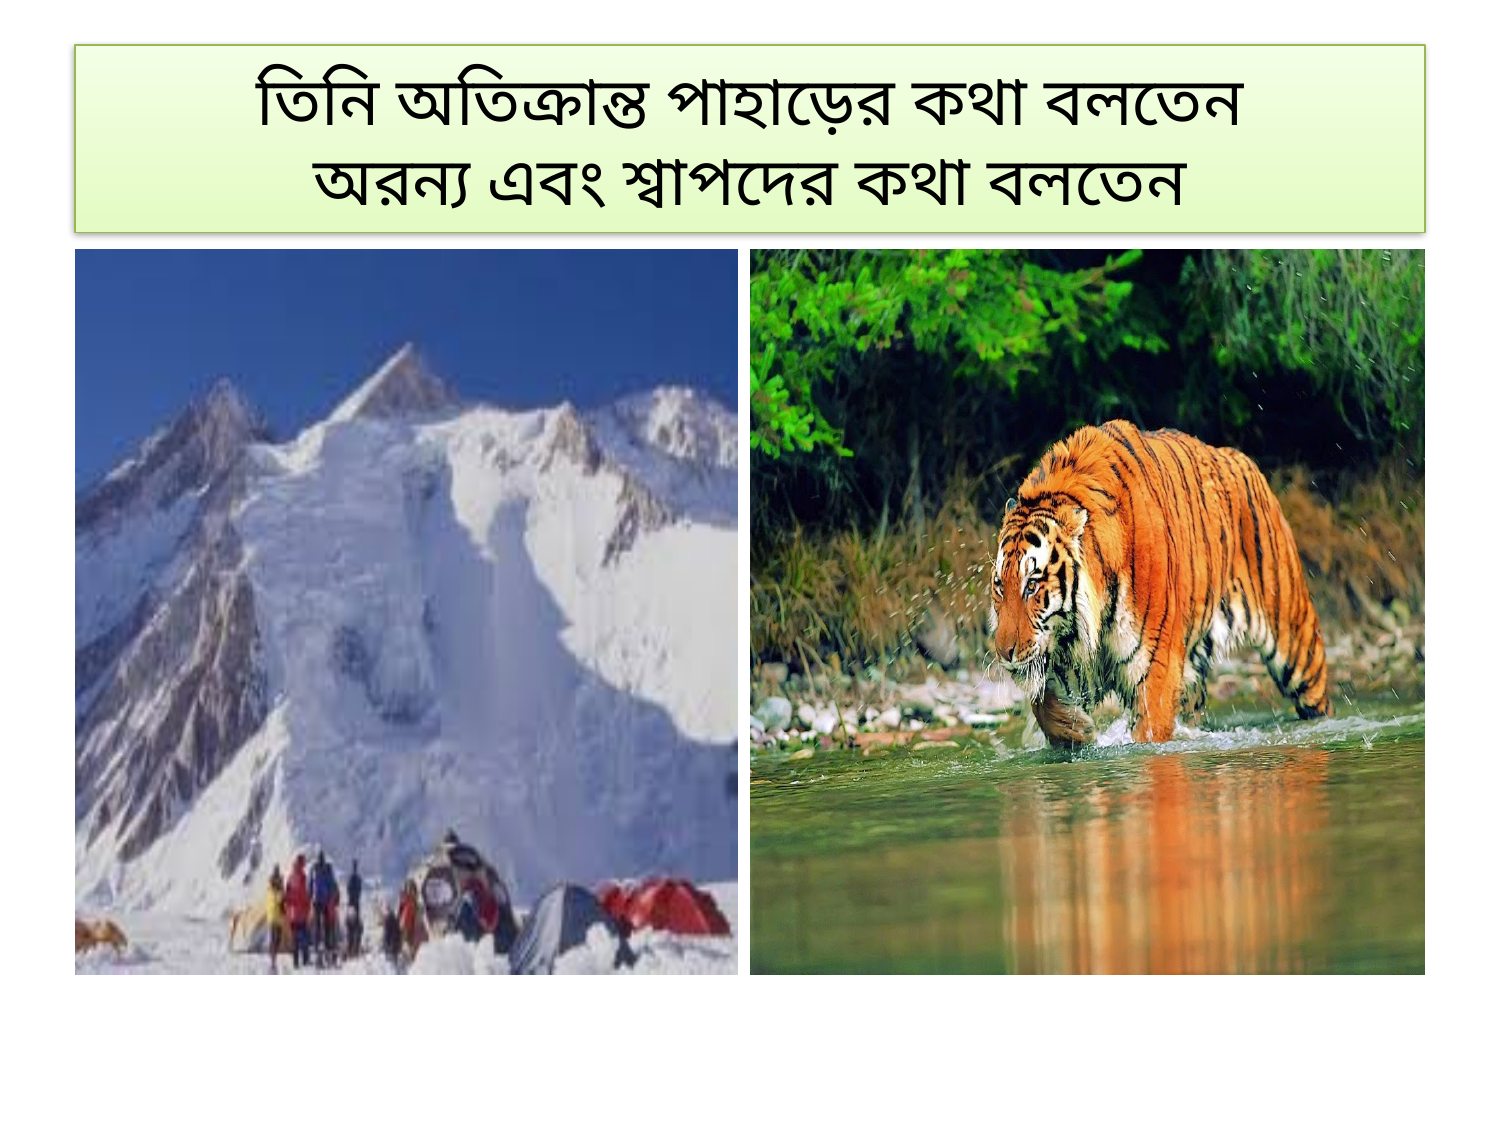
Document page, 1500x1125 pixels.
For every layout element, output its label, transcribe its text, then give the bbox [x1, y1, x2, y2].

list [74, 249, 738, 976]
title তিনি অতিক্রান্ত পাহাড়ের কথা বলতেন অরন্য এবং শ্বাপদের কথা বলতেন [74, 44, 1426, 233]
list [749, 249, 1426, 976]
